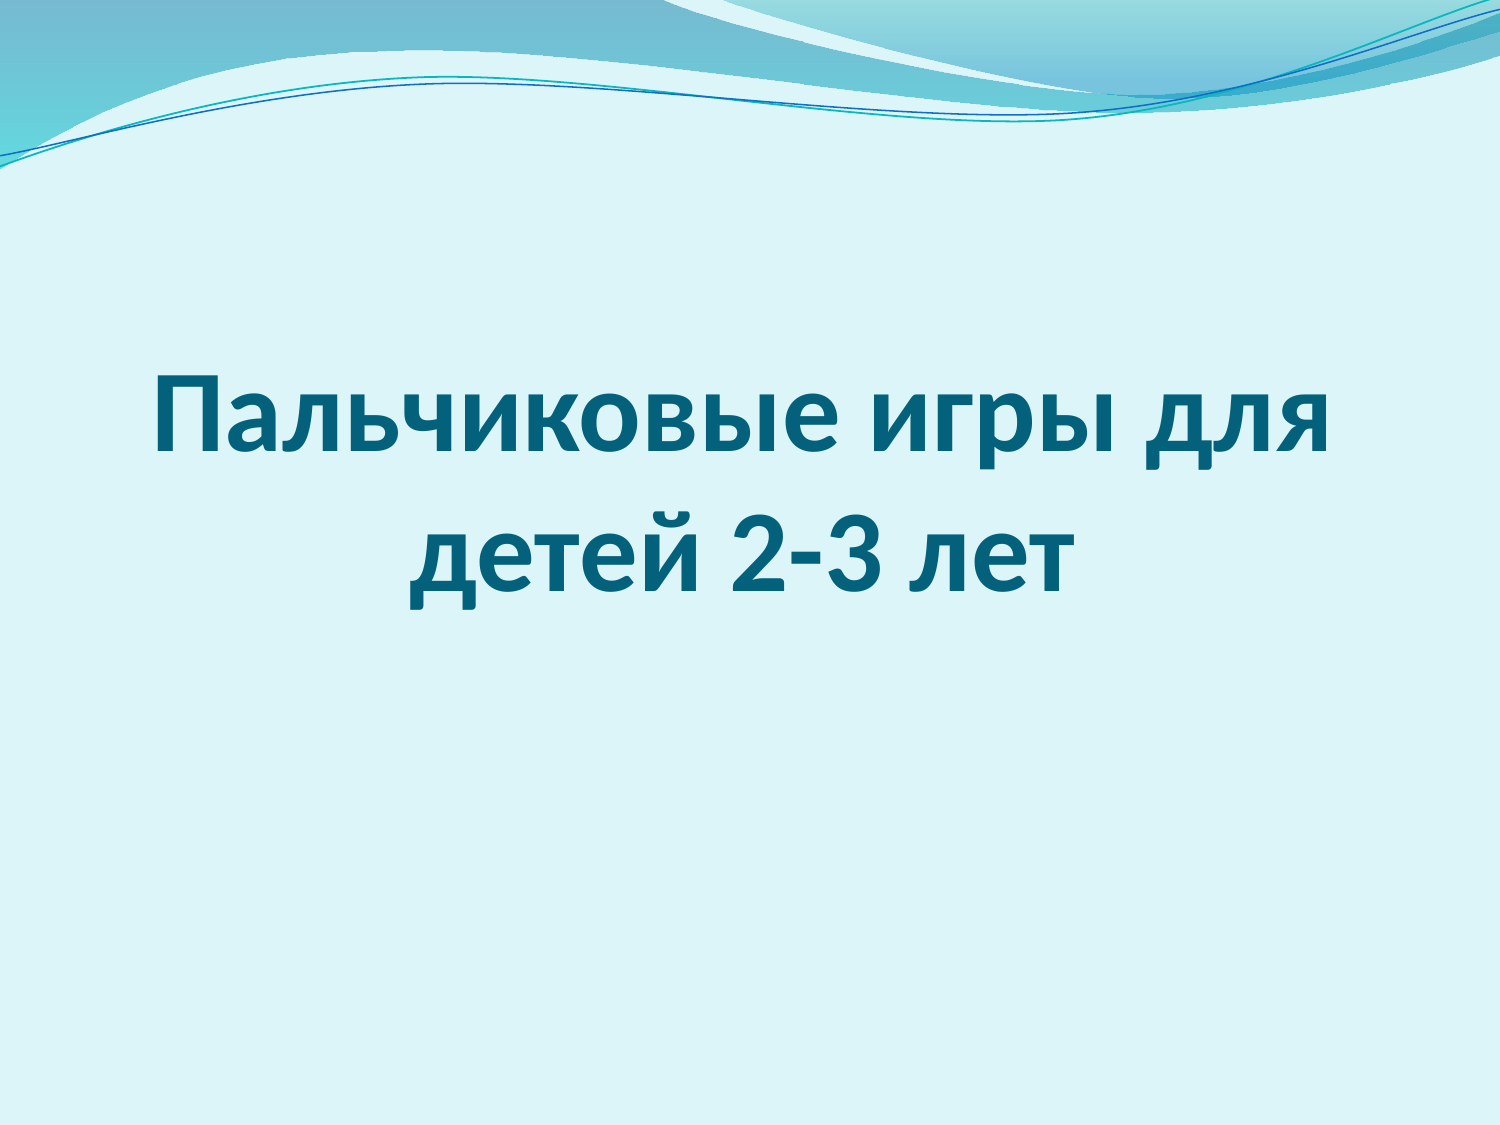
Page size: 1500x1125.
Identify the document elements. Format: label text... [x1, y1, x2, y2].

title Пальчиковые игры для детей 2-3 лет [100, 314, 1389, 615]
